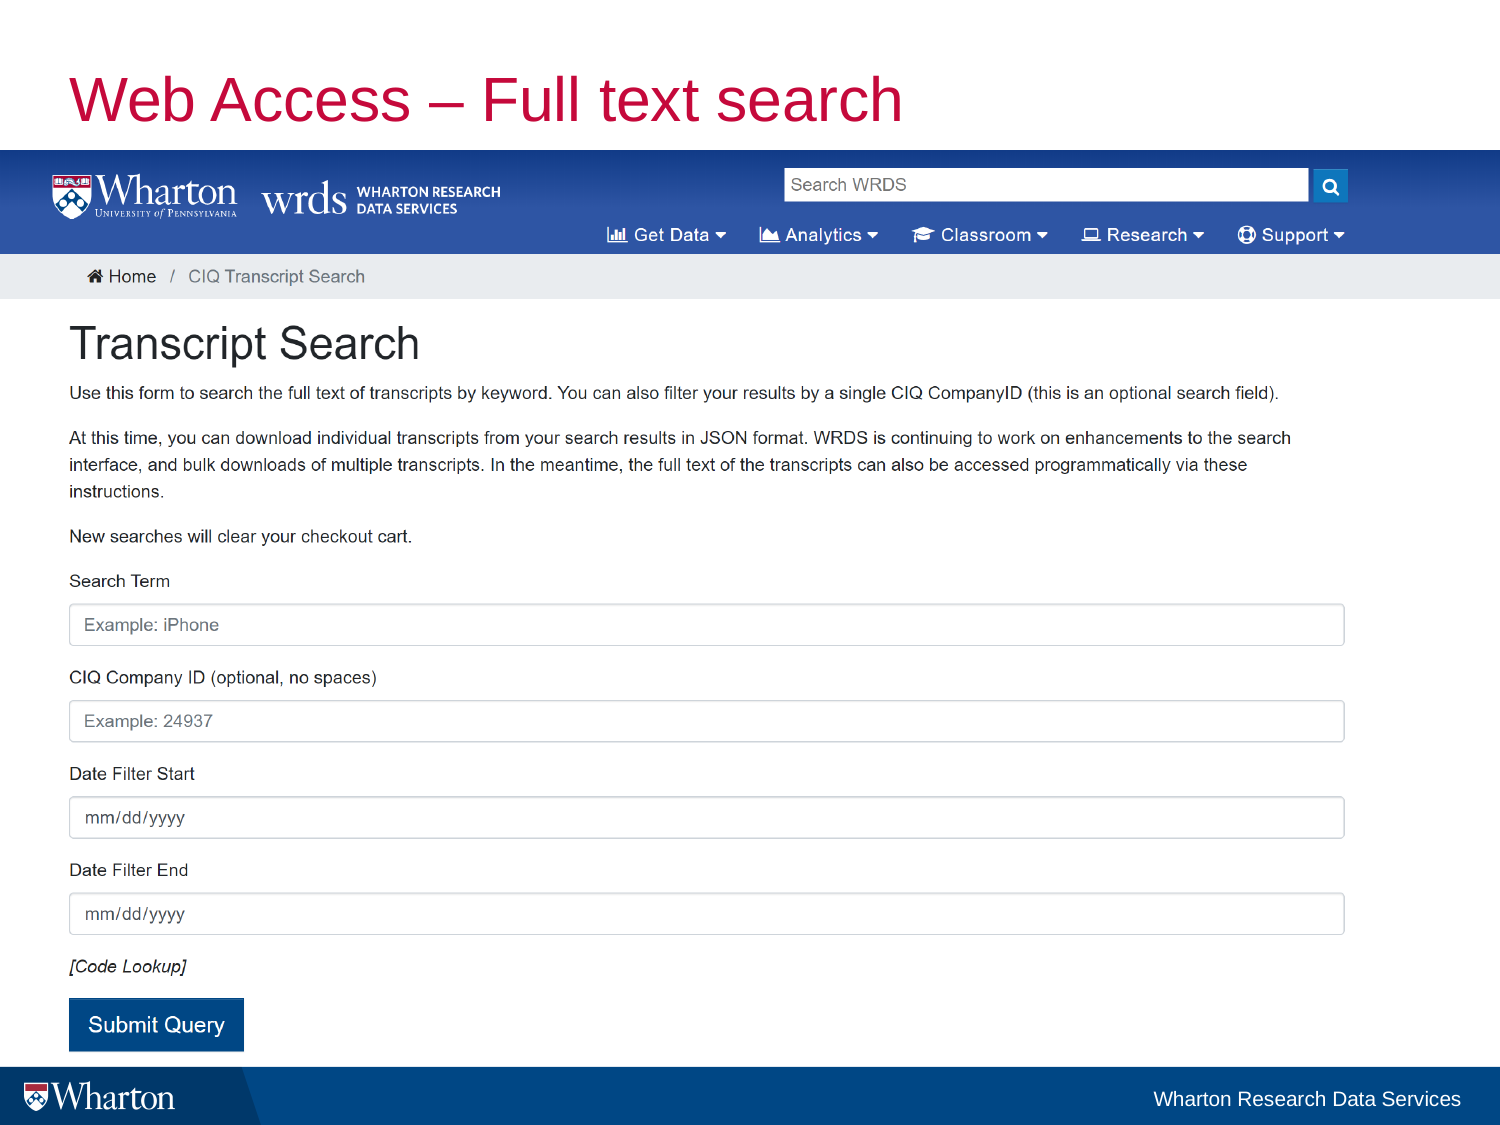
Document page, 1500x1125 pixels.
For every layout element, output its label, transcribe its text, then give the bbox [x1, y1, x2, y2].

slide_number 9 [1139, 1063, 1477, 1067]
title Web Access – Full text search [69, 59, 1364, 144]
footer Wharton Research Data Services [970, 1068, 1477, 1125]
picture [24, 1081, 175, 1111]
picture [0, 149, 1500, 1063]
